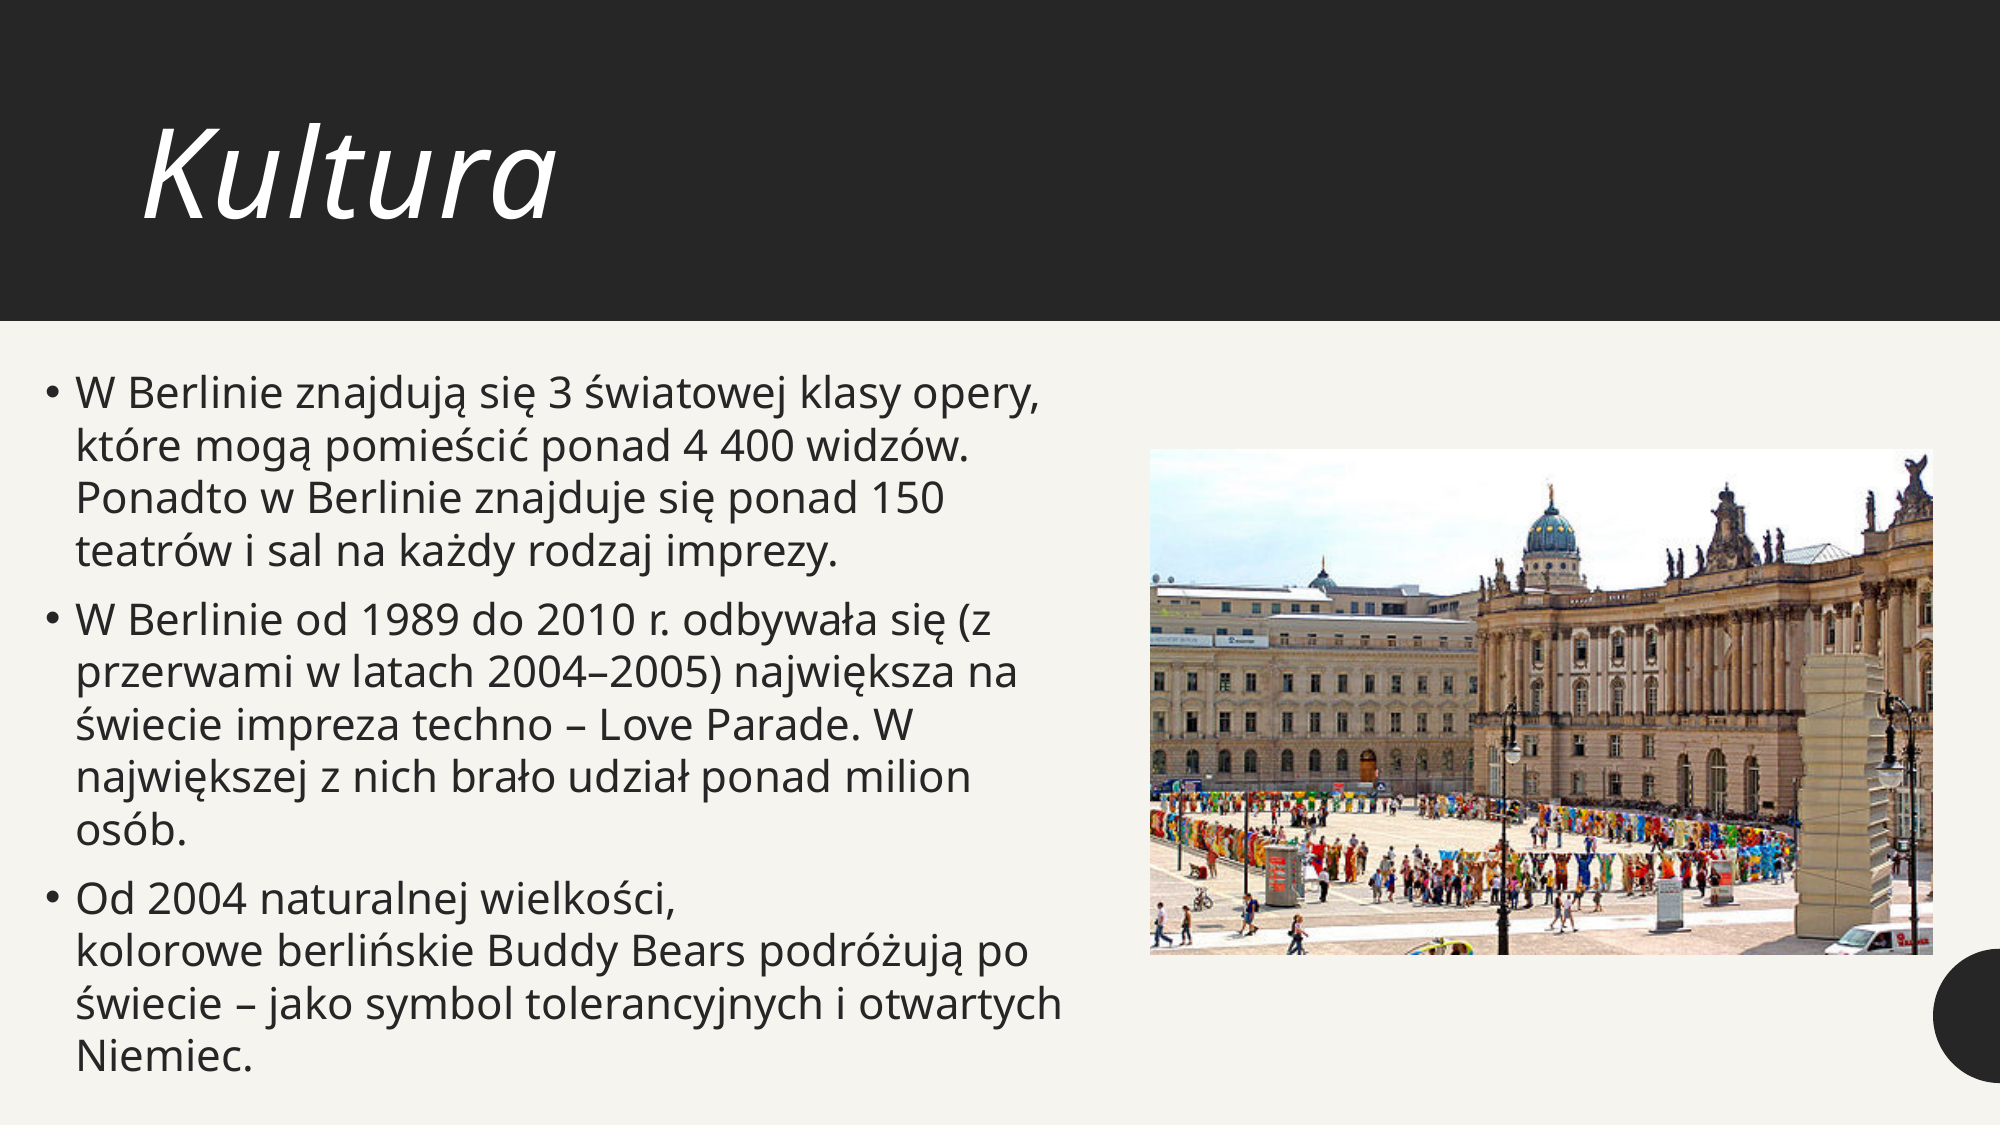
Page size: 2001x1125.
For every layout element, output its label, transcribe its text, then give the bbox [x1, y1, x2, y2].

title Kultura [124, 68, 1875, 287]
text_box [0, 322, 2000, 1125]
text_box [1933, 948, 2000, 1084]
list W Berlinie znajdują się 3 światowej klasy opery, które mogą pomieścić ponad 4 400 widzów. Ponadto w Berlinie znajduje się ponad 150 teatrów i sal na każdy rodzaj imprezy. W Berlinie od 1989 do 2010 r. odbywała się (z przerwami w latach 2004–2005) największa na świecie impreza techno – Love Parade. W największej z nich brało udział ponad milion osób. Od 2004 naturalnej wielkości, kolorowe berlińskie Buddy Bears podróżują po świecie – jako symbol tolerancyjnych i otwartych Niemiec. [30, 335, 1099, 1110]
picture [1150, 449, 1933, 955]
text_box [0, 0, 2000, 322]
